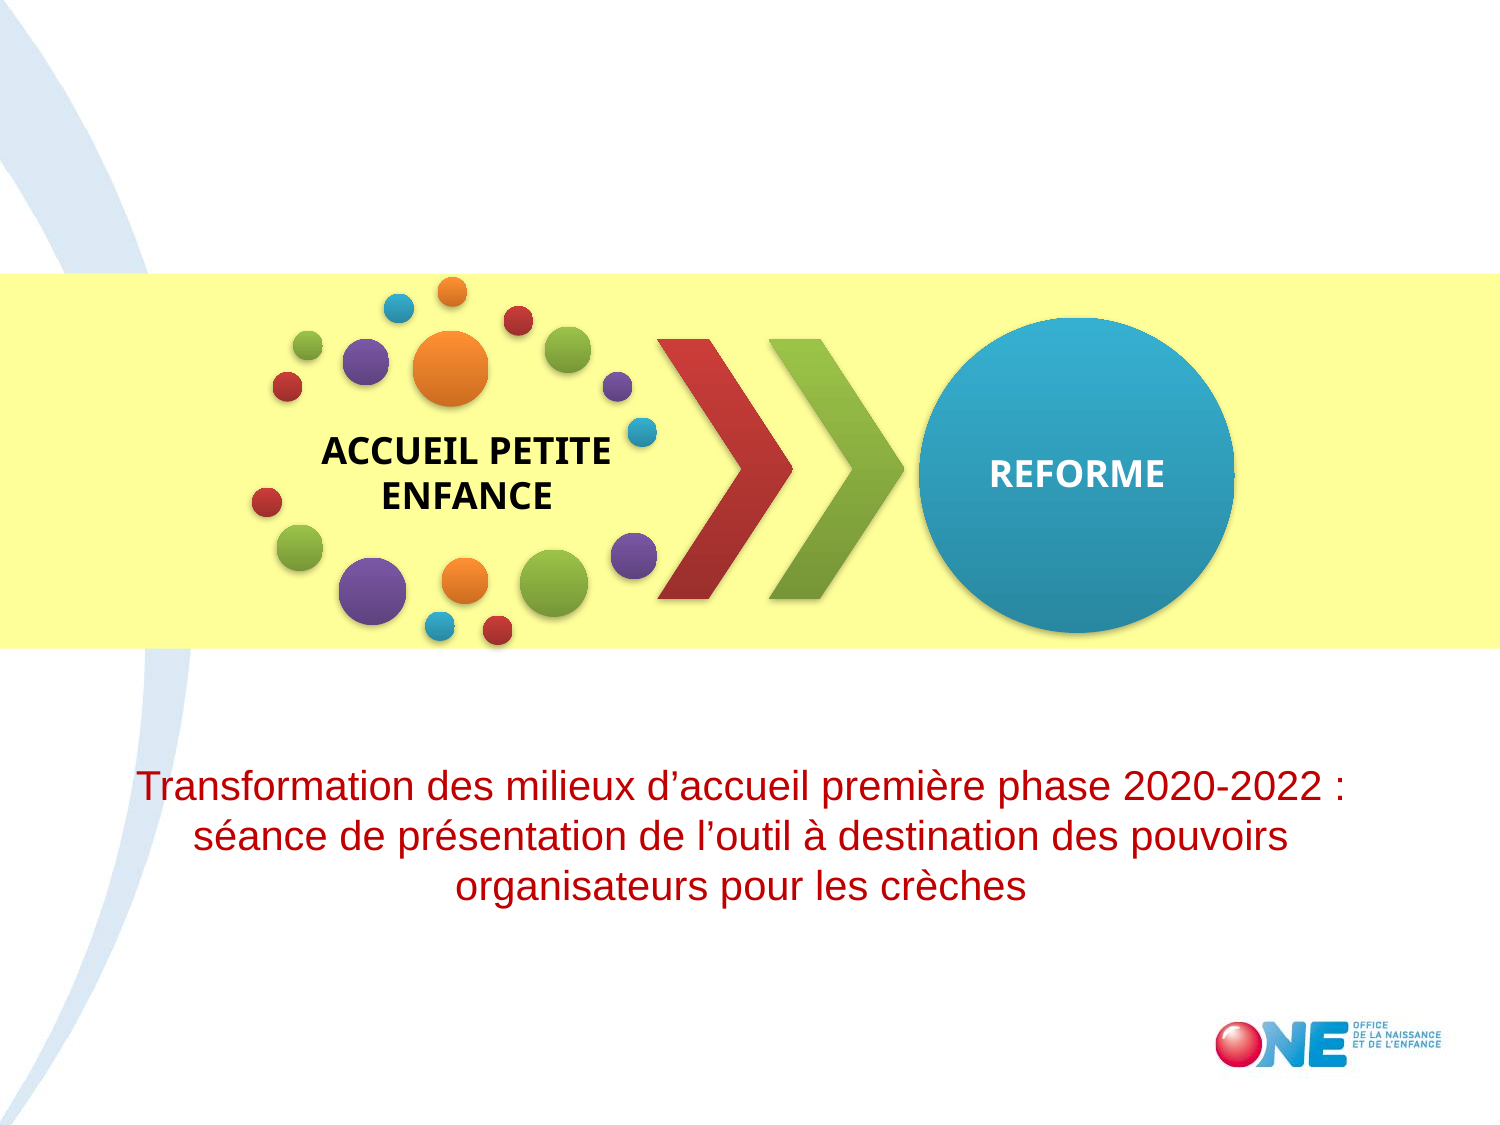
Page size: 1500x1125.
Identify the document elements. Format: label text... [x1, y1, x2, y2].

picture [0, 649, 1500, 1125]
picture [0, 0, 1500, 273]
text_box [0, 273, 1500, 649]
subtitle Transformation des milieux d’accueil première phase 2020-2022 : séance de présentation de l’outil à destination des pouvoirs organisateurs pour les crèches [53, 751, 1430, 929]
